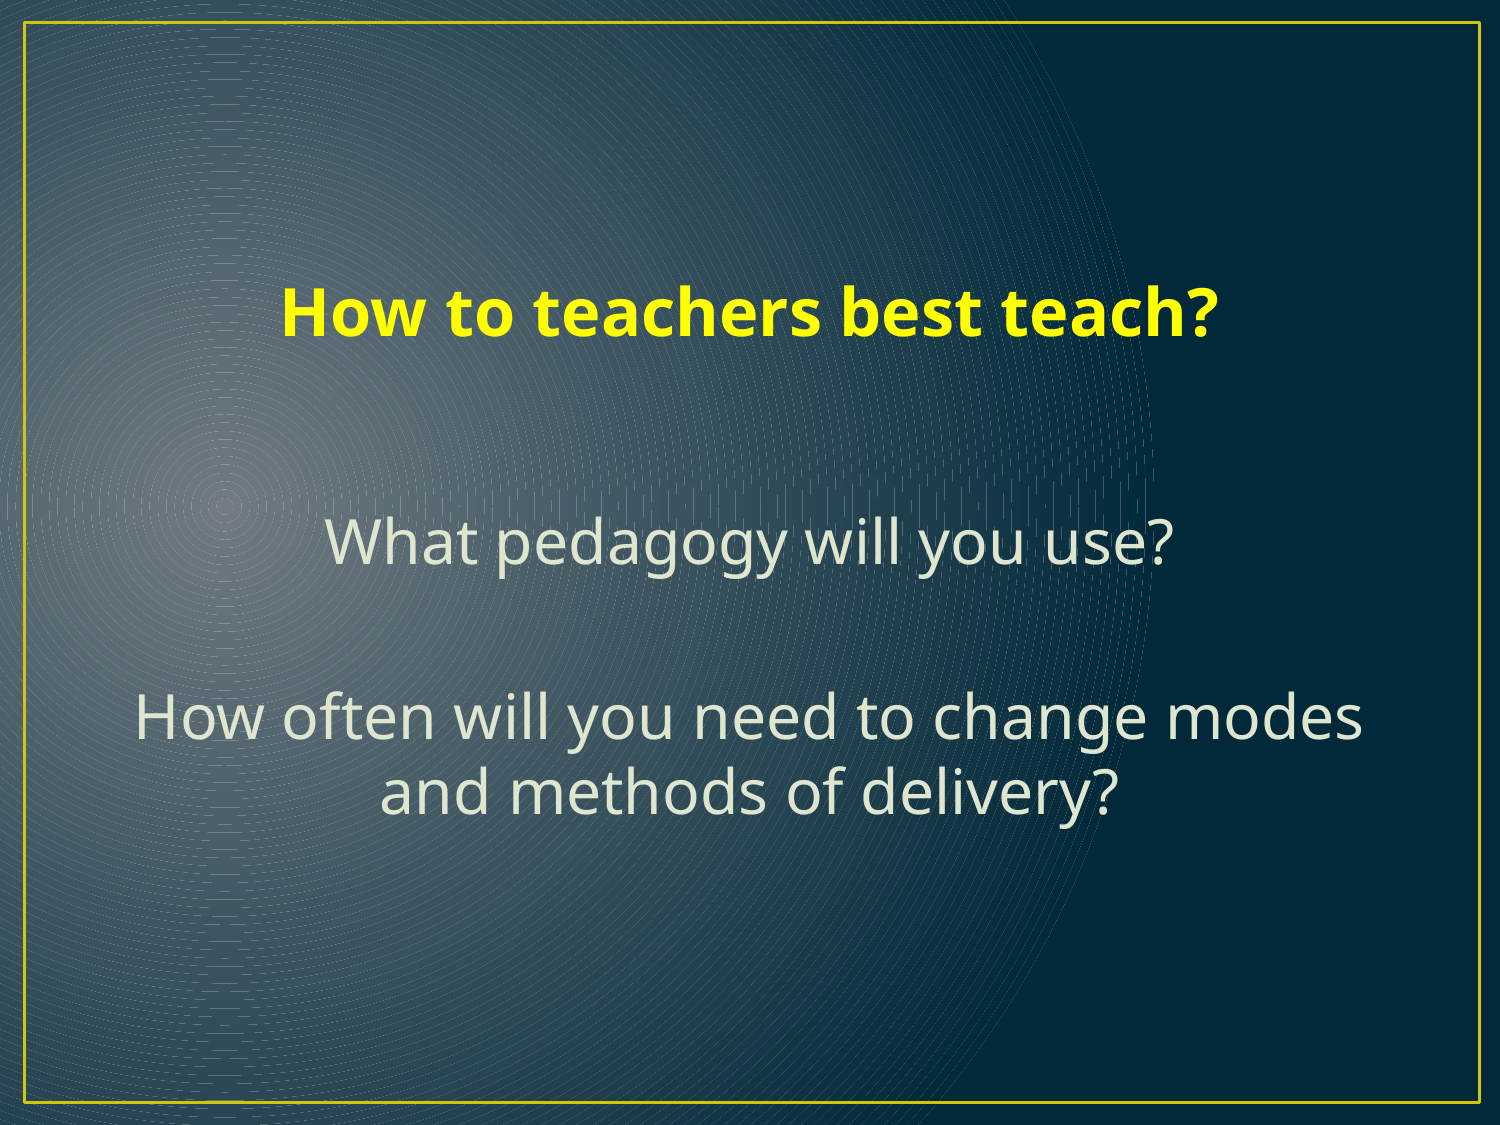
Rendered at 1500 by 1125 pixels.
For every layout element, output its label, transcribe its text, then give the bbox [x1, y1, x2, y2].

list How to teachers best teach? What pedagogy will you use? How often will you need to change modes and methods of delivery? [75, 262, 1425, 1005]
